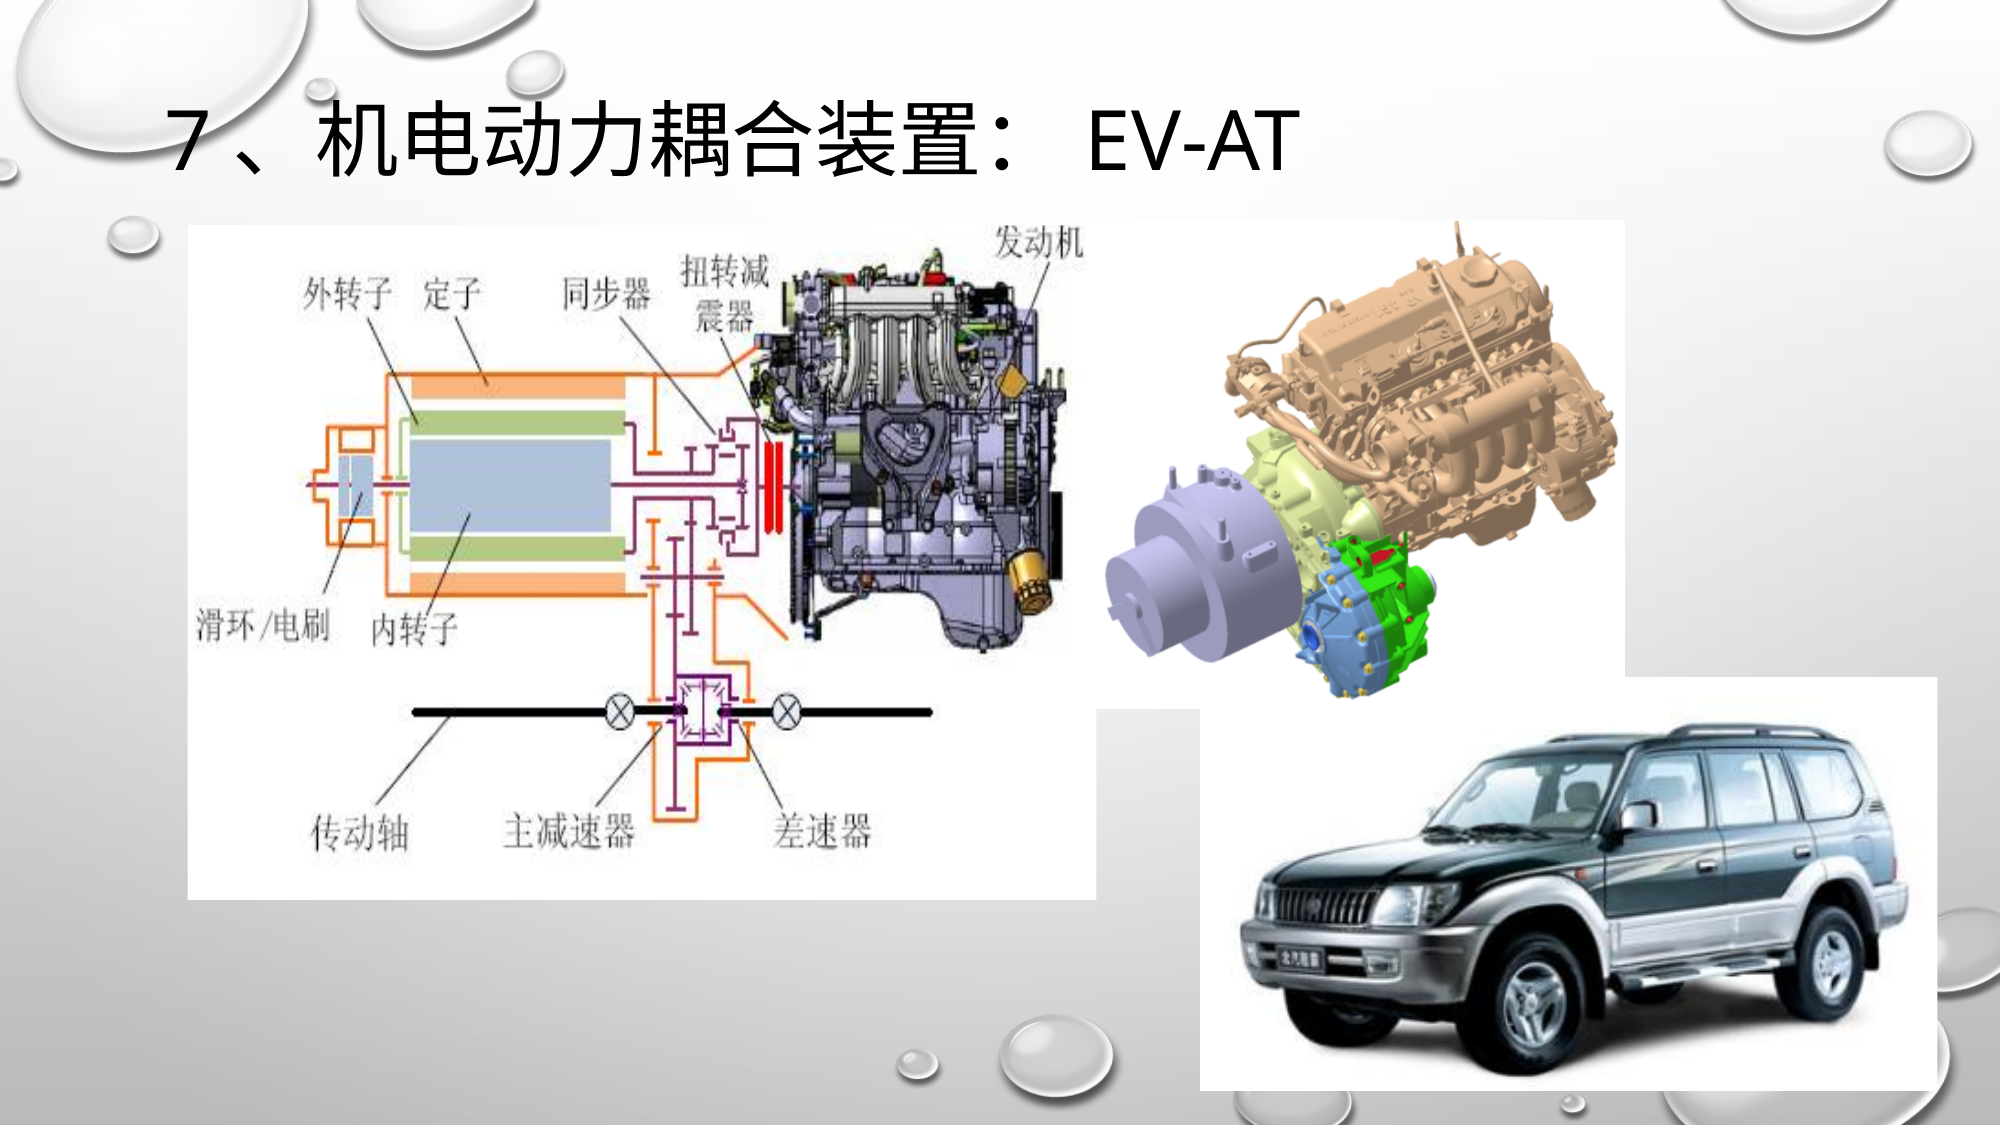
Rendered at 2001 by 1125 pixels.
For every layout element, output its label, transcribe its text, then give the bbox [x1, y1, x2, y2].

picture [0, 0, 2000, 1125]
title 7、机电动力耦合装置：EV-AT [149, 12, 1851, 275]
text_box [810, 1025, 1193, 1084]
